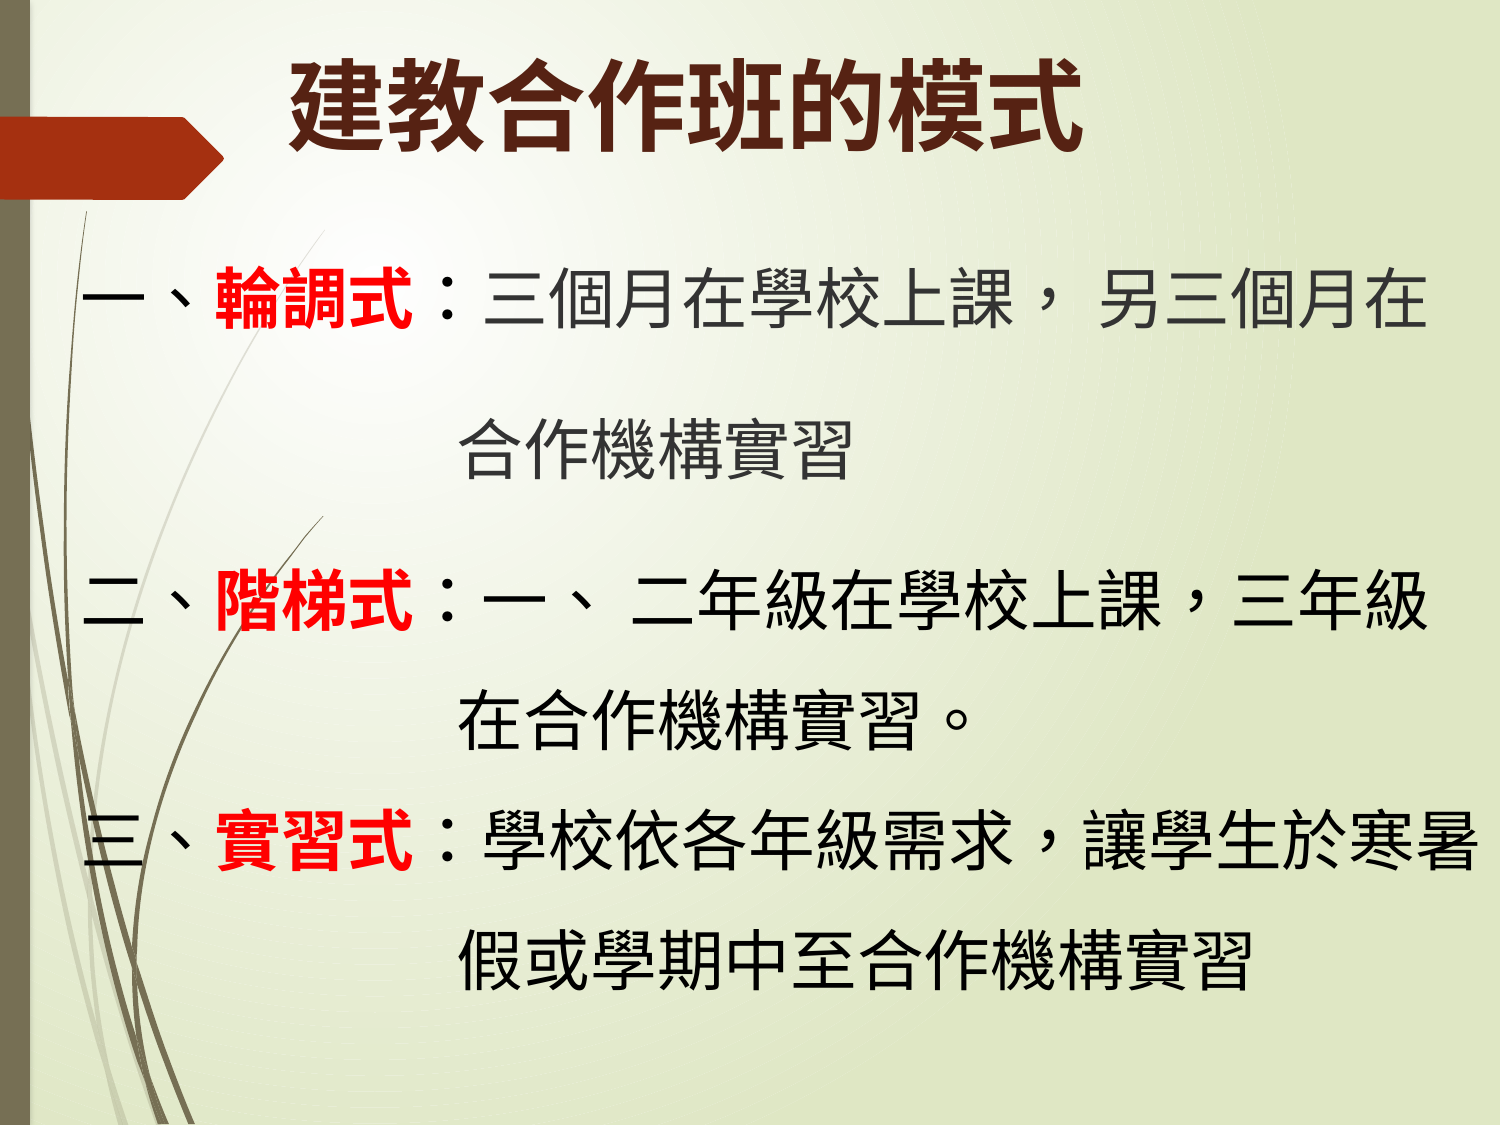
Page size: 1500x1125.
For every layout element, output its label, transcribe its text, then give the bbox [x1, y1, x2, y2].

text_box 一、輪調式：三個月在學校上課， 另三個月在 合作機構實習 二、階梯式：一、 二年級在學校上課，三年級 在合作機構實習。 三、實習式：學校依各年級需求，讓學生於寒暑 假或學期中至合作機構實習 [66, 208, 1500, 1006]
title 建教合作班的模式 [271, 35, 1353, 208]
